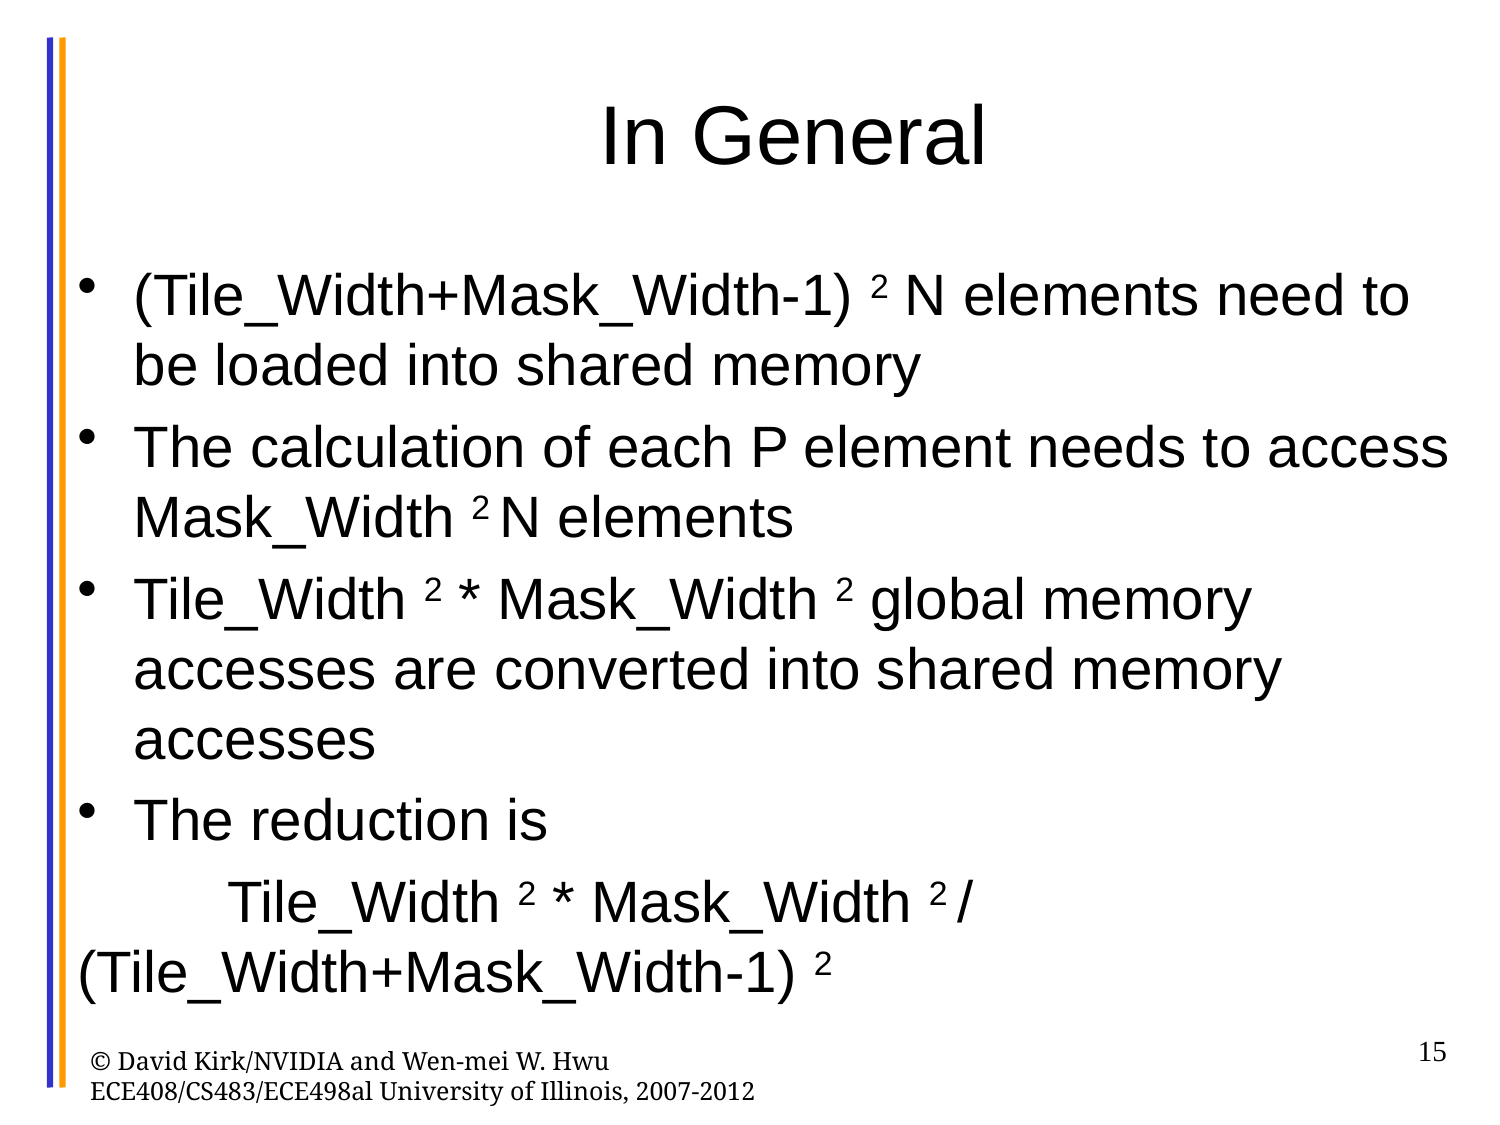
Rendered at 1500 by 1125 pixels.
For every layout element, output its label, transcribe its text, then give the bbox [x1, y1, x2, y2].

title In General [112, 37, 1475, 225]
list (Tile_Width+Mask_Width-1) 2 N elements need to be loaded into shared memory The calculation of each P element needs to access Mask_Width 2 N elements Tile_Width 2 * Mask_Width 2 global memory accesses are converted into shared memory accesses The reduction is Tile_Width 2 * Mask_Width 2 / (Tile_Width+Mask_Width-1) 2 [62, 249, 1500, 1000]
slide_number 15 [1149, 1024, 1463, 1101]
footer © David Kirk/NVIDIA and Wen-mei W. Hwu ECE408/CS483/ECE498al University of Illinois, 2007-2012 [74, 1037, 826, 1113]
